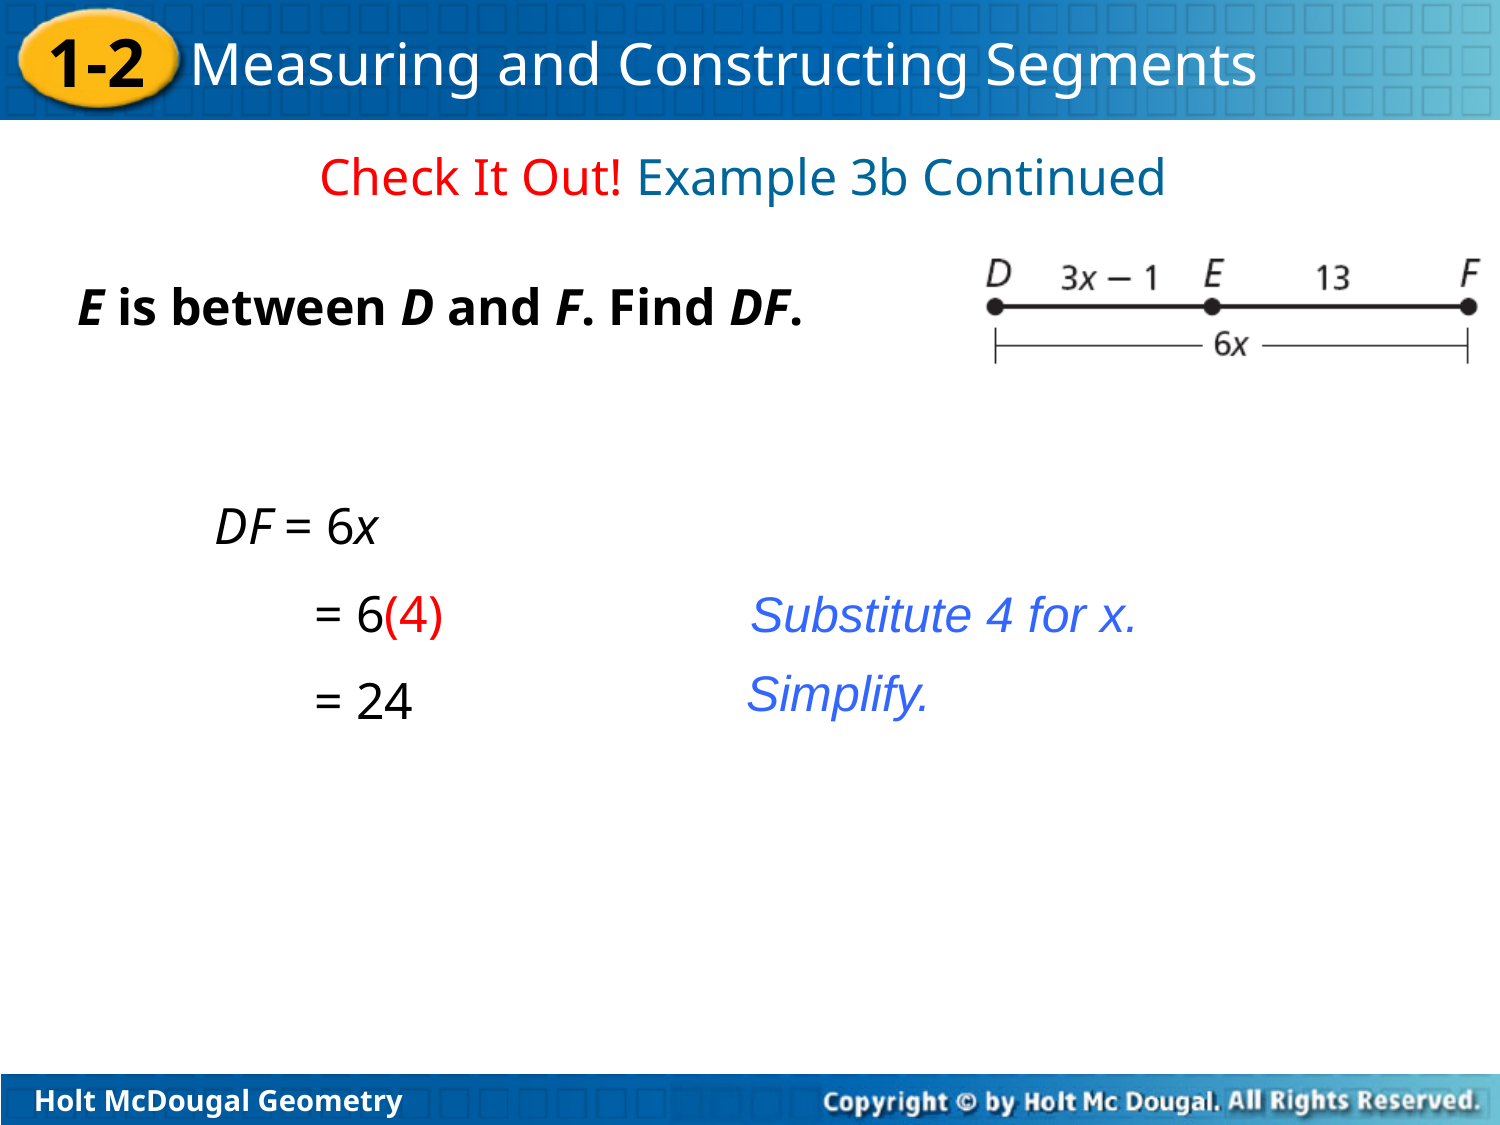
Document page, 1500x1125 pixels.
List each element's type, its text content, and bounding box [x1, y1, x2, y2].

text_box DF = 6x [199, 487, 963, 563]
text_box = 6(4) [300, 574, 625, 650]
text_box = 24 [299, 662, 600, 738]
text_box E is between D and F. Find DF. [62, 249, 965, 343]
text_box Substitute 4 for x. [735, 574, 1500, 650]
text_box Simplify. [731, 654, 1500, 729]
text_box Check It Out! Example 3b Continued [0, 137, 1500, 213]
picture [970, 237, 1500, 376]
picture [1, 1074, 1500, 1125]
picture [0, 0, 1500, 120]
